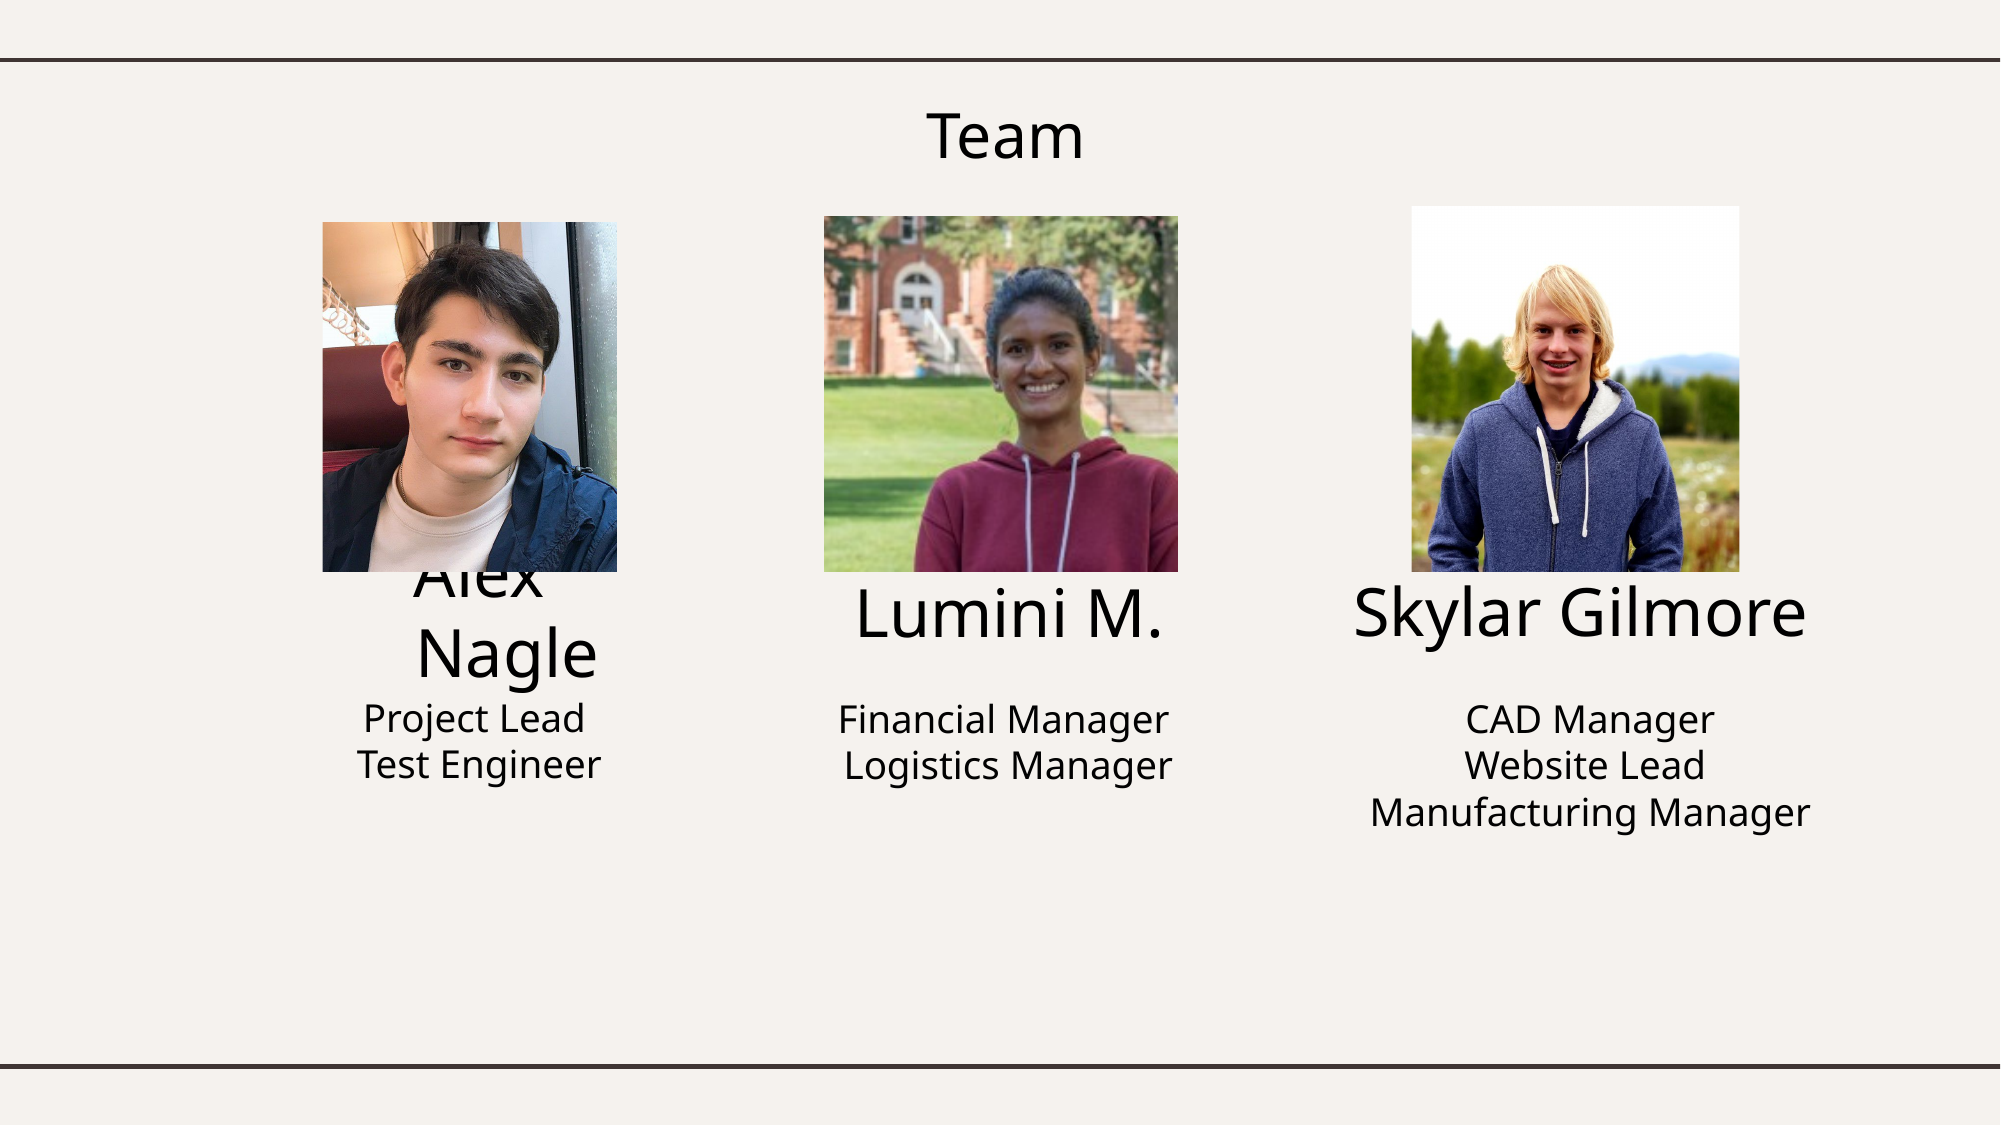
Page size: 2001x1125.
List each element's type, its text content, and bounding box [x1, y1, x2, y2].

subtitle Financial Manager Logistics Manager [787, 679, 1212, 803]
picture [322, 222, 617, 572]
title Team [911, 80, 1609, 206]
subtitle CAD Manager Website Lead Manufacturing Manager [1316, 679, 1846, 881]
subtitle Lumini M. [820, 576, 1180, 650]
picture [1411, 206, 1740, 572]
subtitle Project Lead Test Engineer [268, 678, 672, 804]
picture [823, 216, 1178, 572]
subtitle Skylar Gilmore [1319, 560, 1842, 660]
subtitle Alex Nagle [283, 562, 657, 660]
